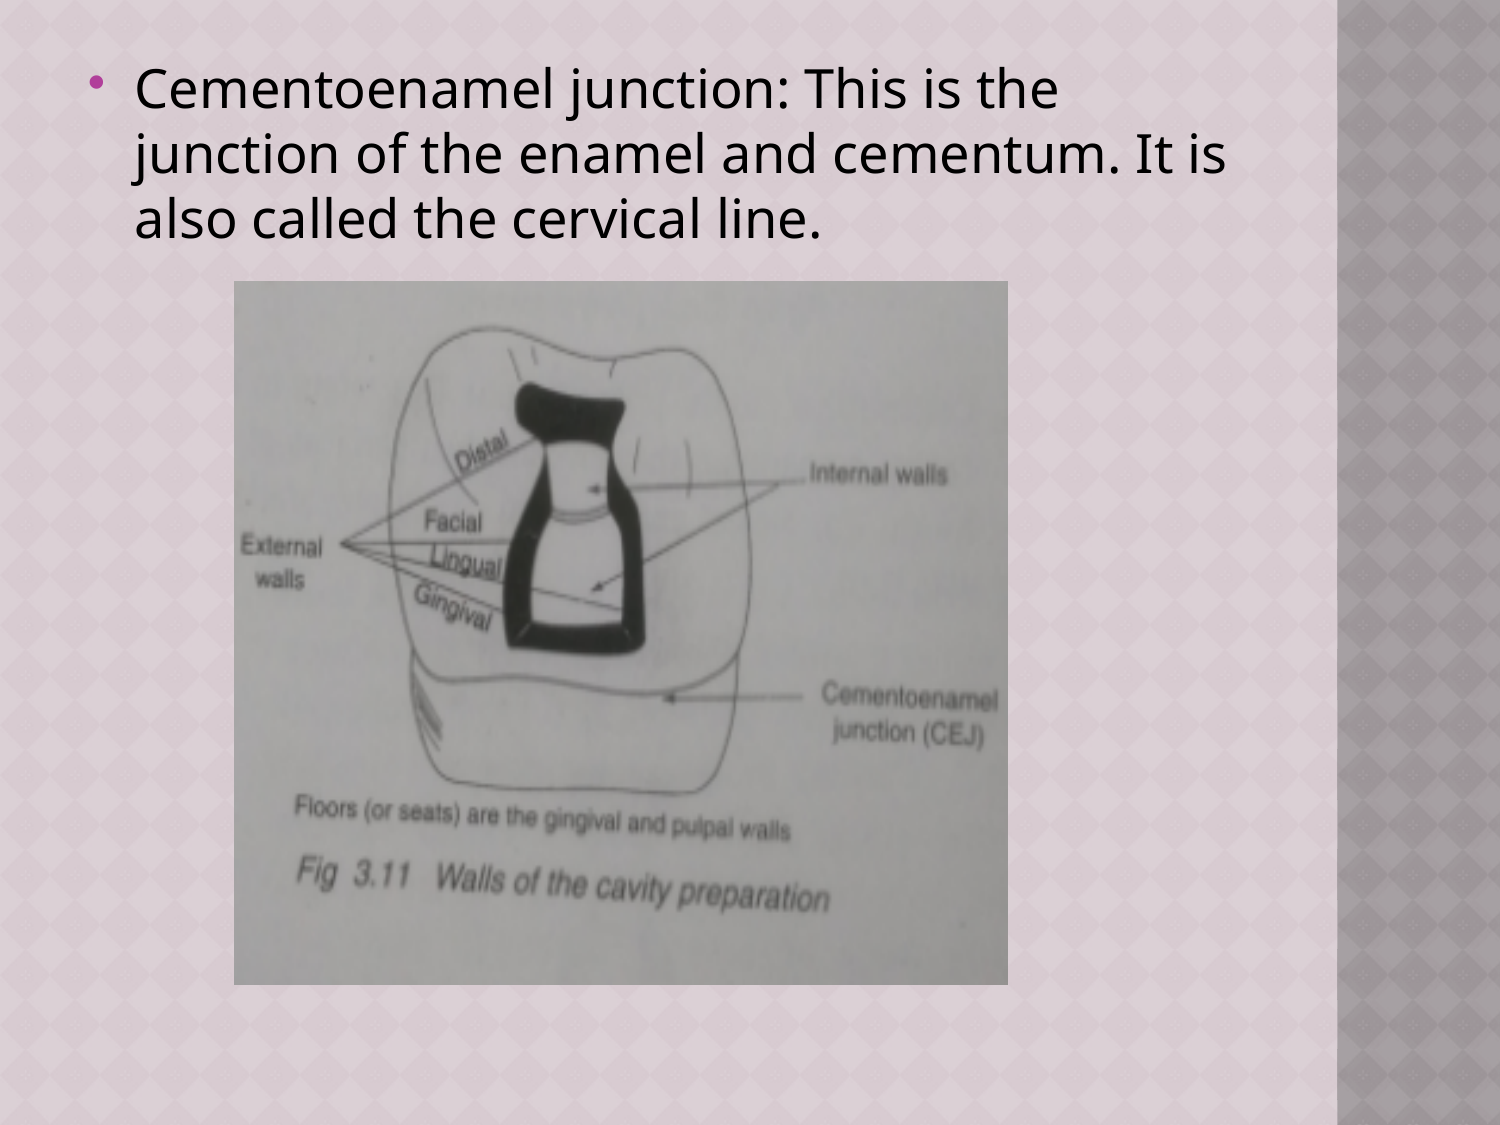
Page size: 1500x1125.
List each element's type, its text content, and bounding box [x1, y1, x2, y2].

list Cementoenamel junction: This is the junction of the enamel and cementum. It is also called the cervical line. [75, 46, 1263, 1059]
picture [233, 280, 1009, 985]
